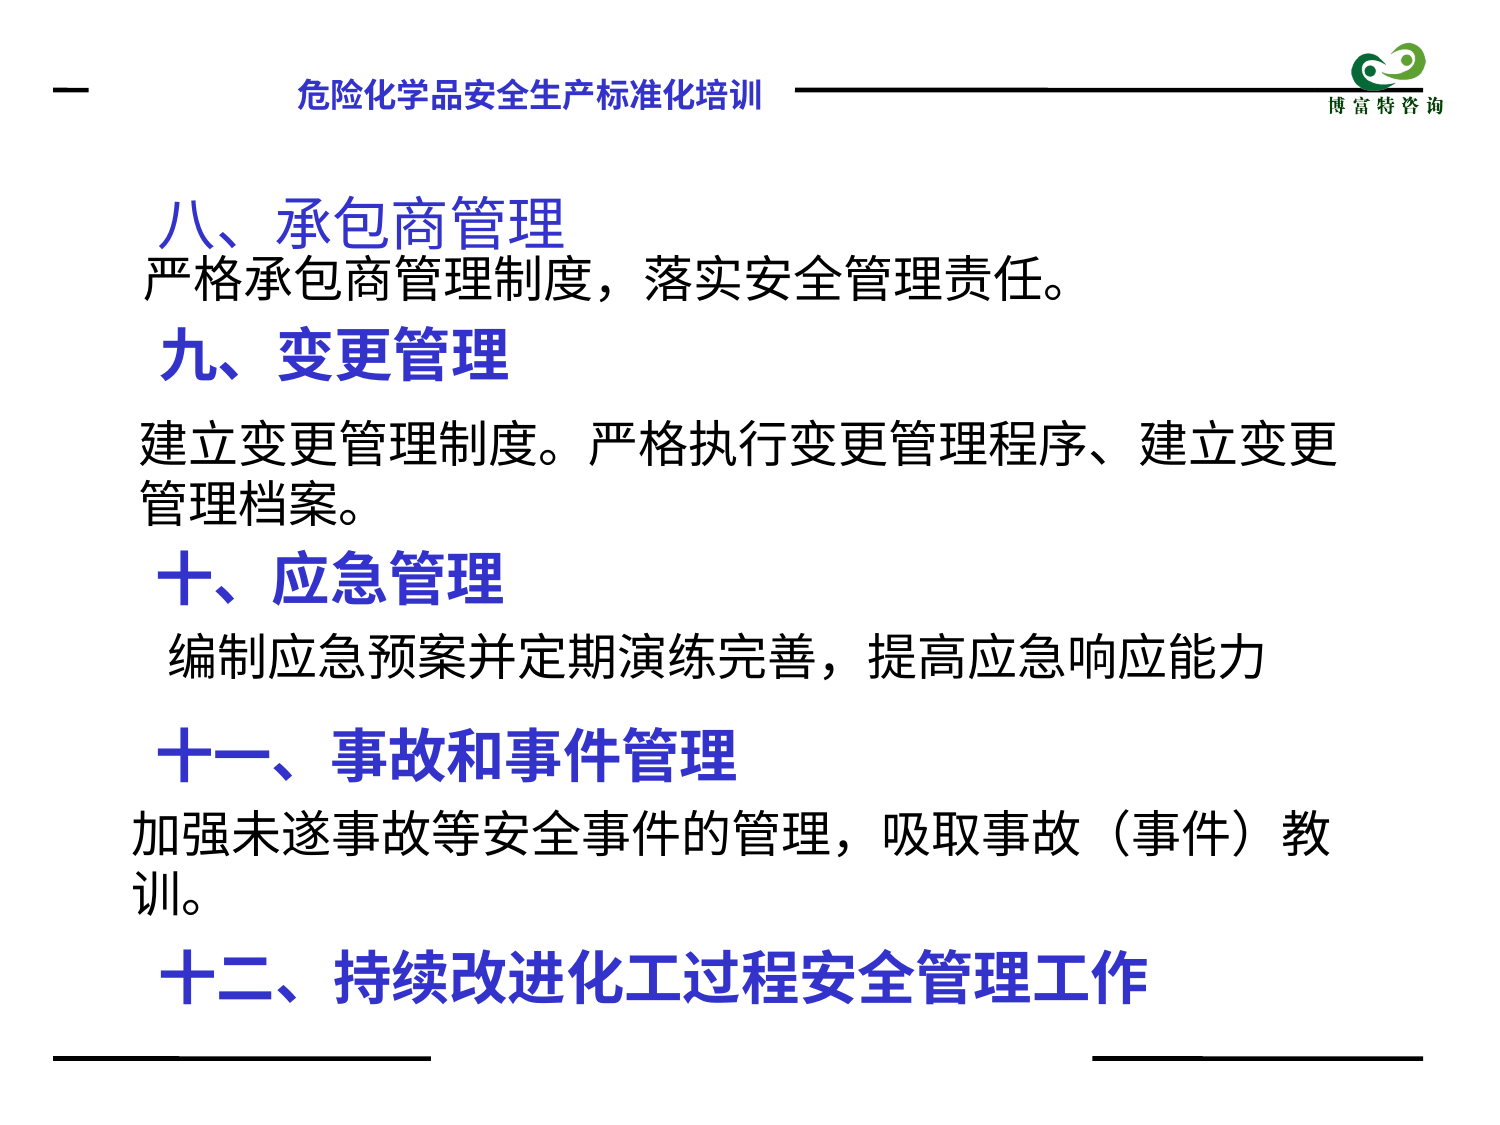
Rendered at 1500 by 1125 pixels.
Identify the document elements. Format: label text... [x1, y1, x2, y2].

picture [1314, 42, 1462, 117]
text_box 加强未遂事故等安全事件的管理，吸取事故（事件）教训。 [116, 794, 1397, 930]
text_box 建立变更管理制度。严格执行变更管理程序、建立变更管理档案。 [123, 404, 1383, 540]
text_box 十、应急管理 [140, 534, 563, 620]
text_box 八、承包商管理 [143, 109, 581, 239]
text_box 编制应急预案并定期演练完善，提高应急响应能力 [152, 617, 1325, 693]
text_box 严格承包商管理制度，落实安全管理责任。 [128, 239, 1412, 315]
text_box 十一、事故和事件管理 [140, 712, 809, 794]
text_box 九、变更管理 [144, 315, 525, 396]
text_box 十二、持续改进化工过程安全管理工作 [143, 933, 1164, 1019]
